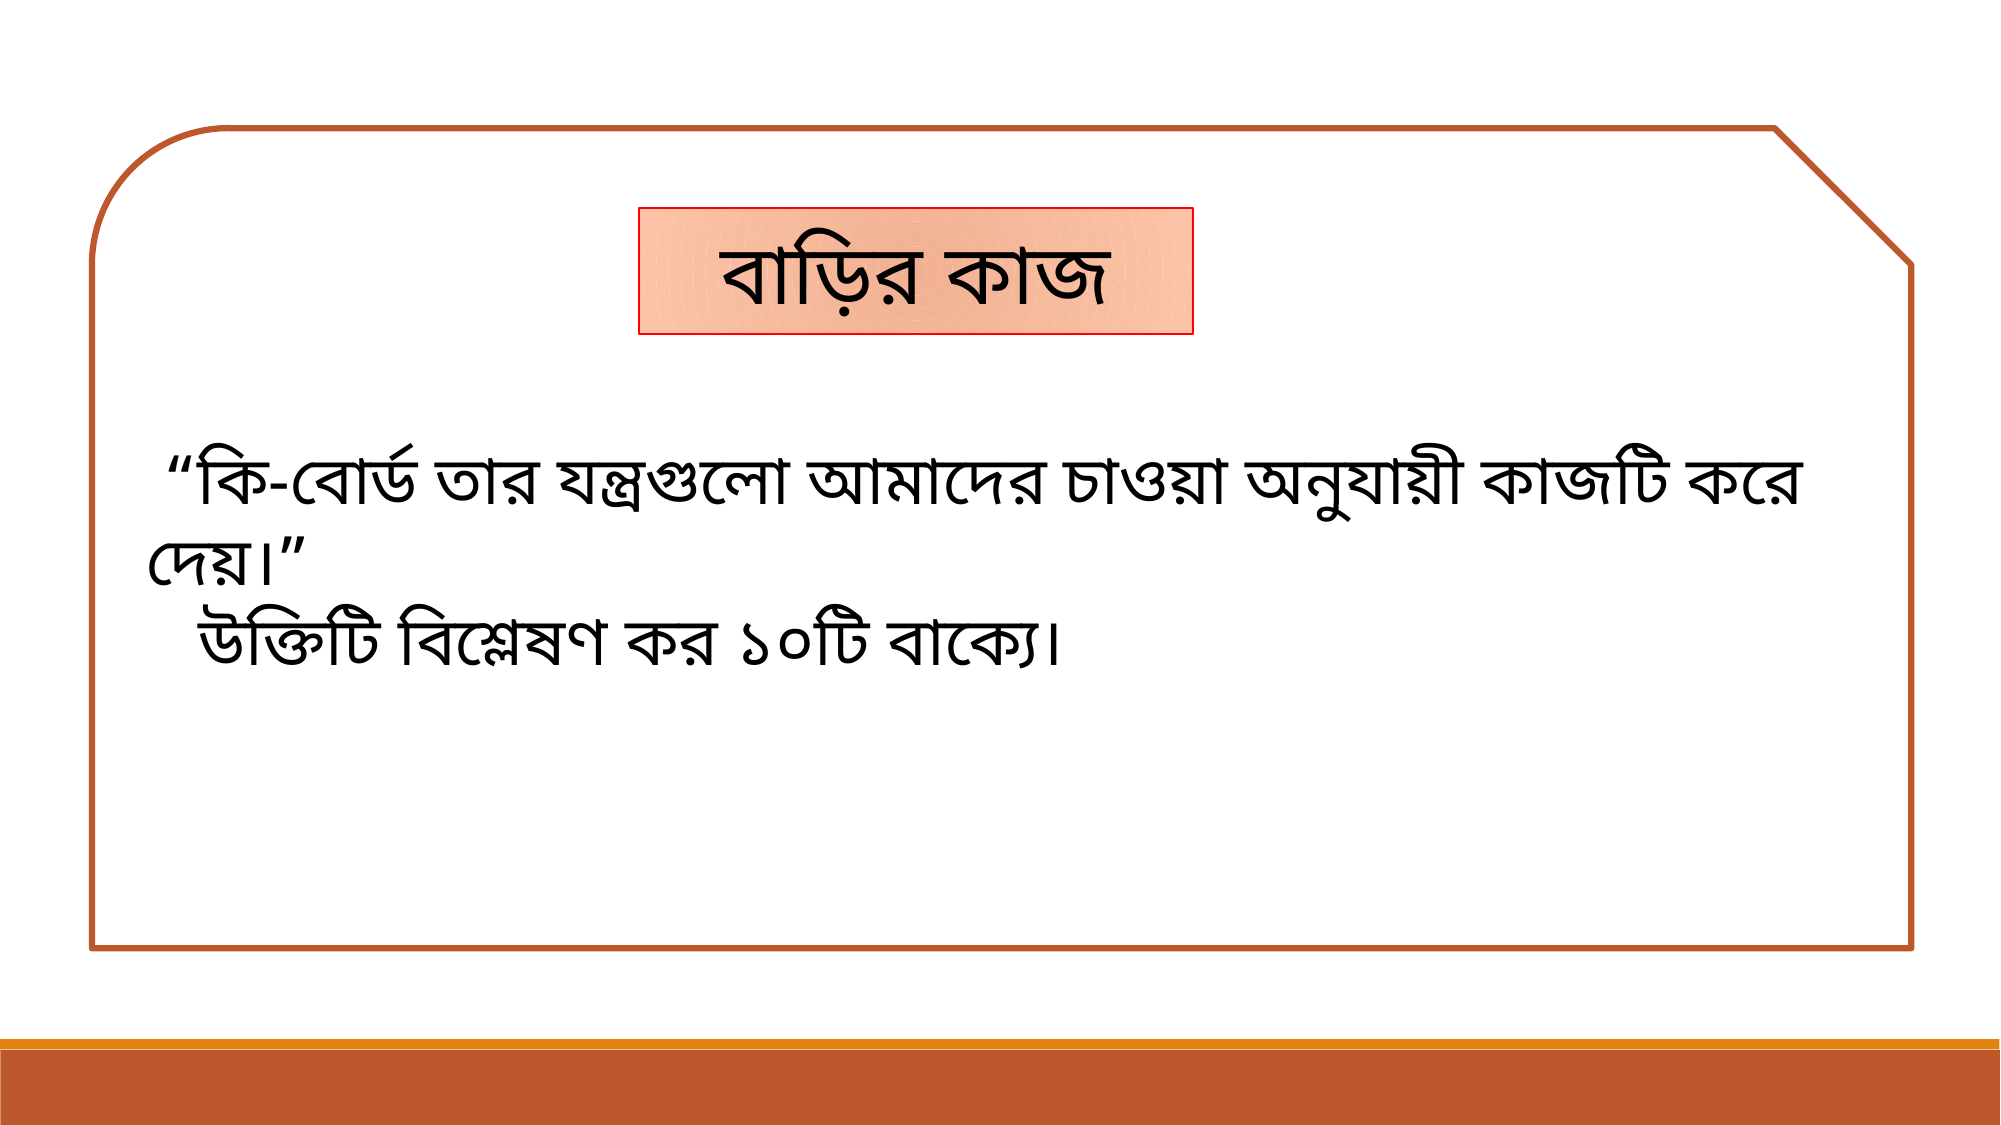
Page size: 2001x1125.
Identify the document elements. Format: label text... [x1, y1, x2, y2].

text_box বাড়ির কাজ [638, 207, 1194, 335]
text_box “কি-বোর্ড তার যন্ত্রগুলো আমাদের চাওয়া অনুযায়ী কাজটি করে দেয়।” উক্তিটি বিশ্লেষণ কর ১০টি বাক্যে। [90, 126, 1913, 950]
